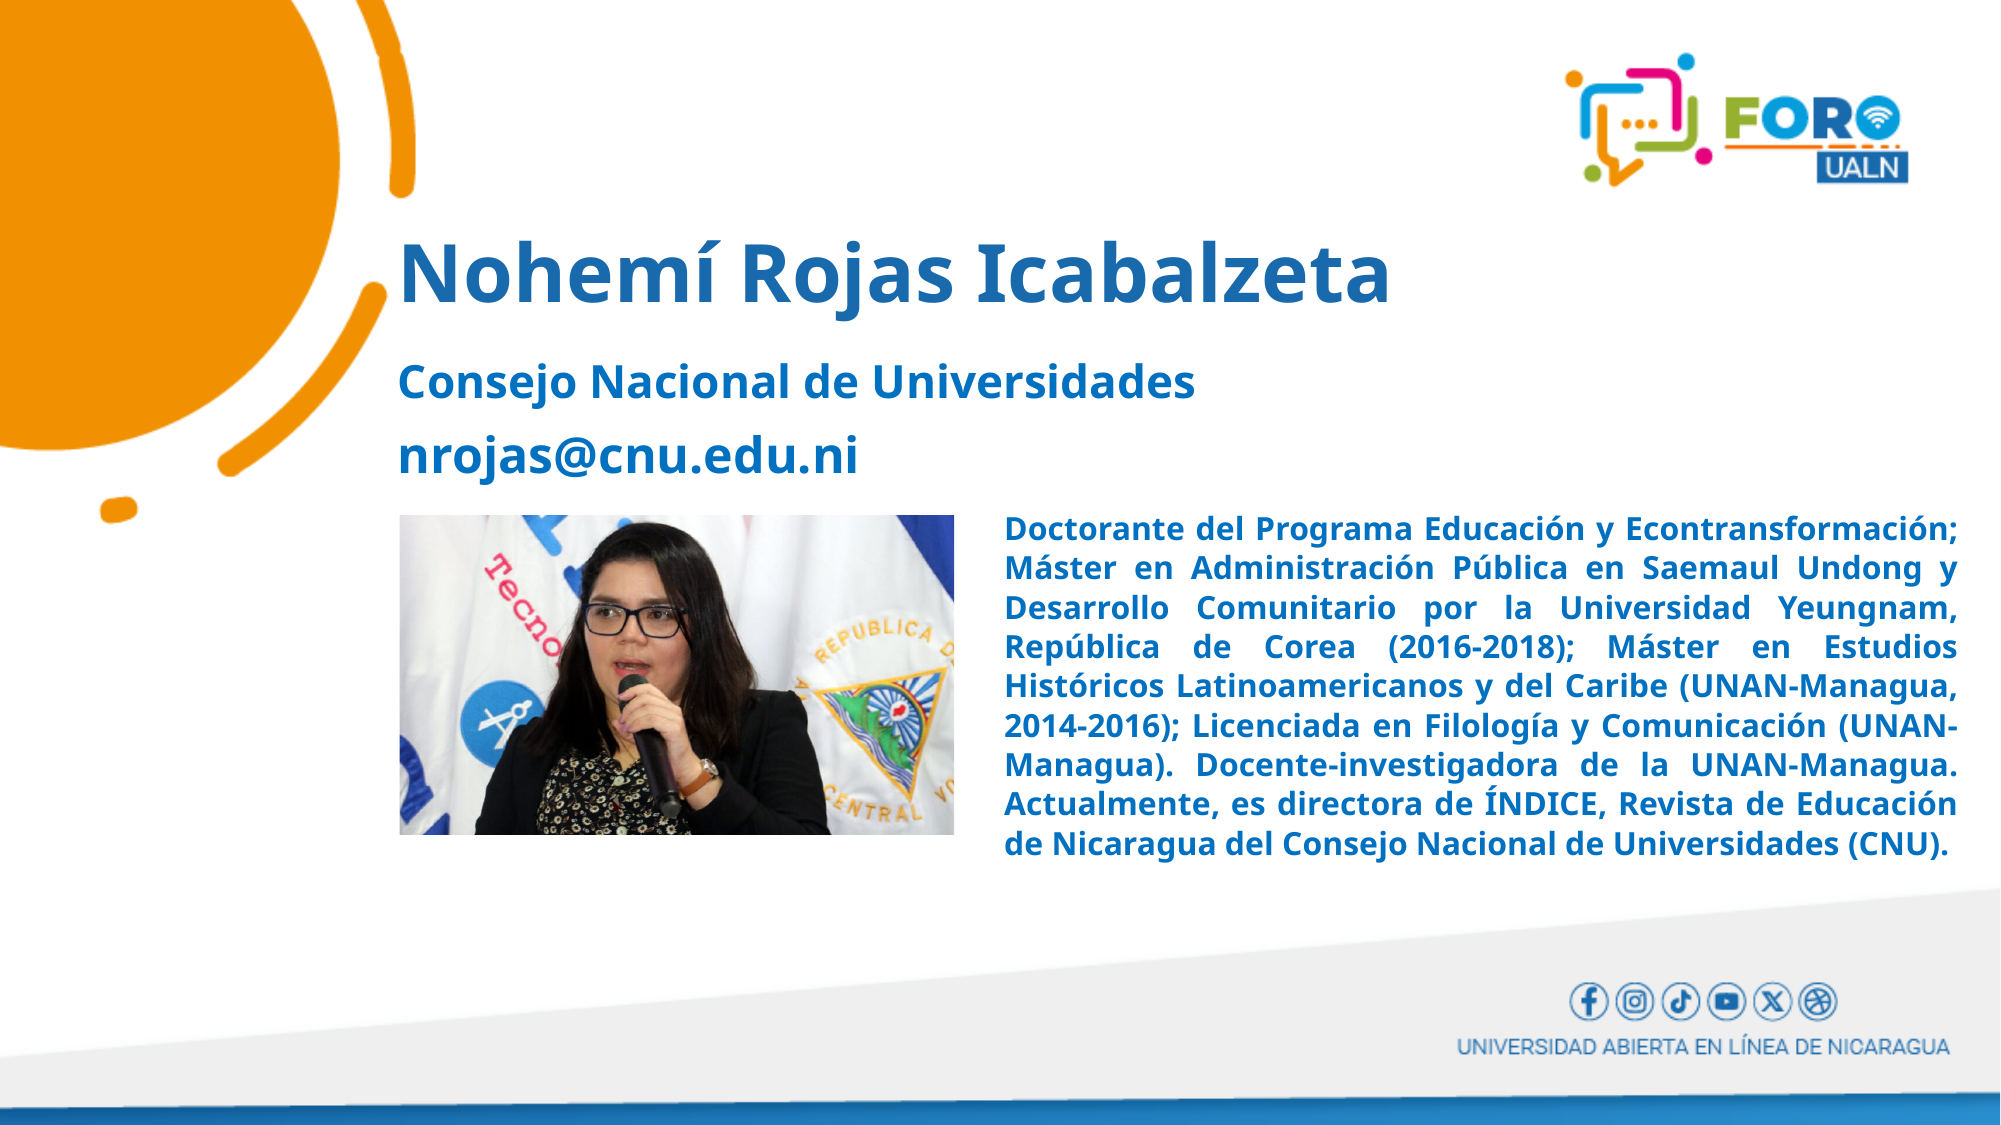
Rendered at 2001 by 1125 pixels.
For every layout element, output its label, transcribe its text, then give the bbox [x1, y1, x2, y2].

list Consejo Nacional de Universidades [382, 351, 1297, 423]
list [399, 515, 955, 835]
list nrojas@cnu.edu.ni [382, 422, 1022, 494]
list Doctorante del Programa Educación y Econtransformación; Máster en Administración Pública en Saemaul Undong y Desarrollo Comunitario por la Universidad Yeungnam, República de Corea (2016-2018); Máster en Estudios Históricos Latinoamericanos y del Caribe (UNAN-Managua, 2014-2016); Licenciada en Filología y Comunicación (UNAN-Managua). Docente-investigadora de la UNAN-Managua. Actualmente, es directora de ÍNDICE, Revista de Educación de Nicaragua del Consejo Nacional de Universidades (CNU). [989, 501, 1974, 910]
picture [0, 0, 2001, 1125]
title Nohemí Rojas Icabalzeta [382, 201, 1416, 343]
